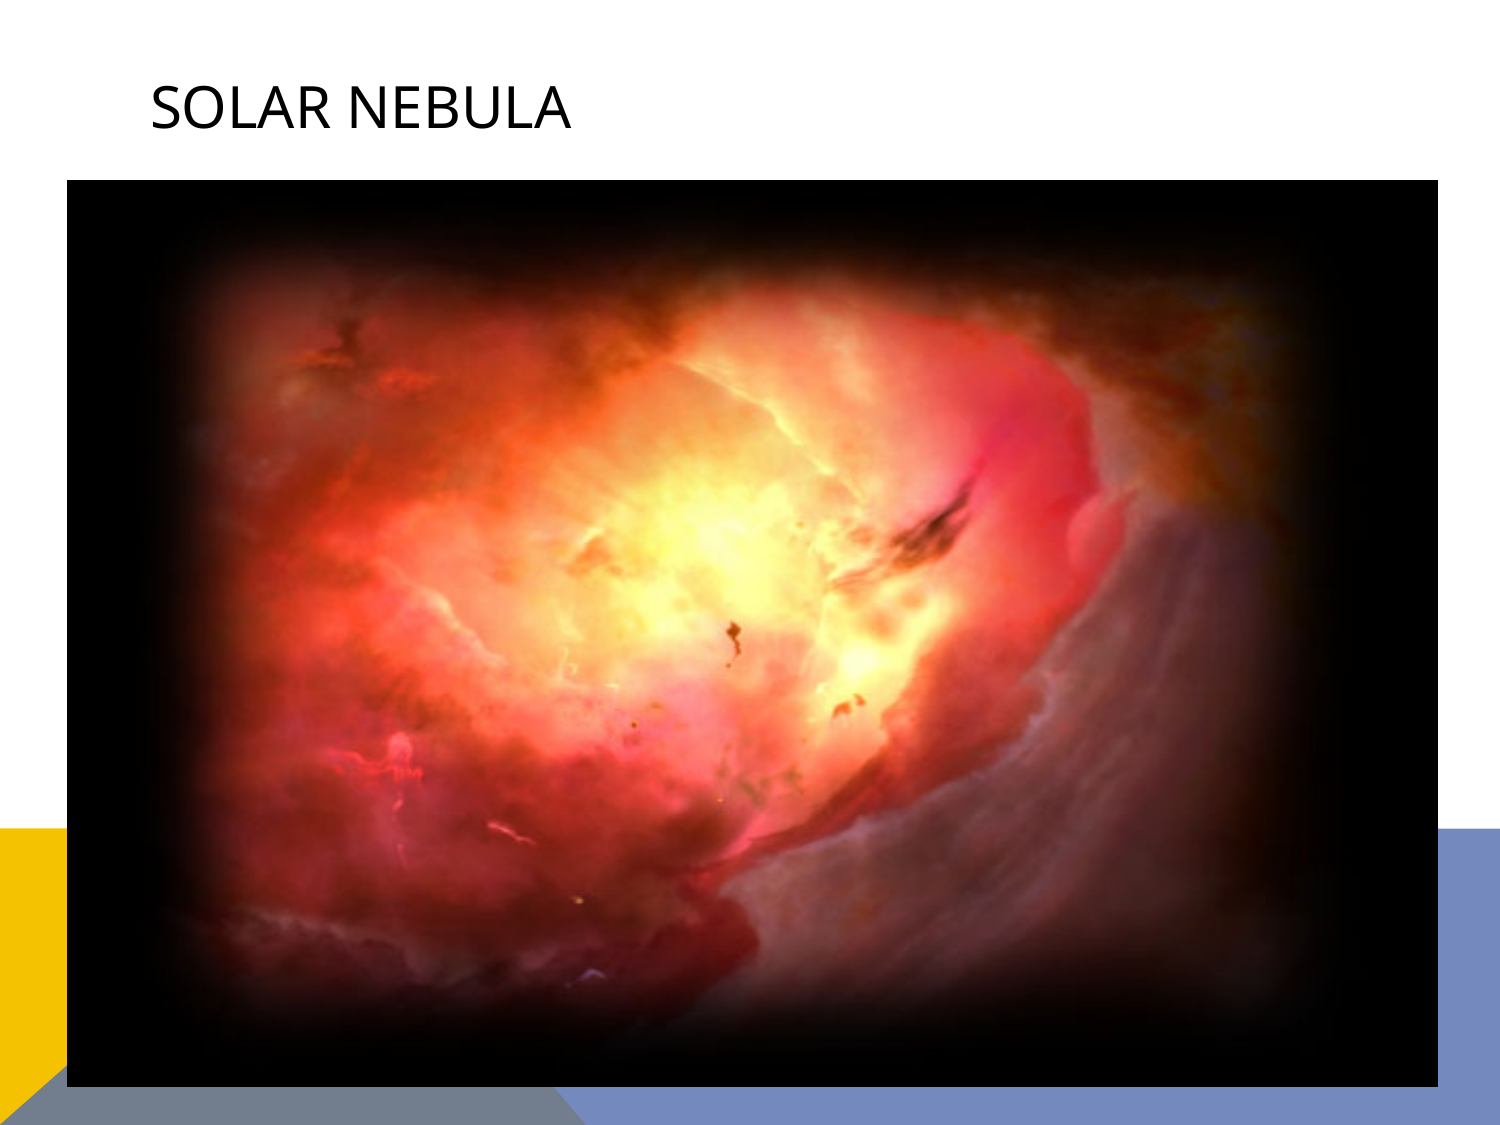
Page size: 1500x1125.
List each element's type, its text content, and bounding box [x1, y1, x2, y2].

title Solar Nebula [135, 60, 1369, 150]
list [66, 180, 1438, 1087]
